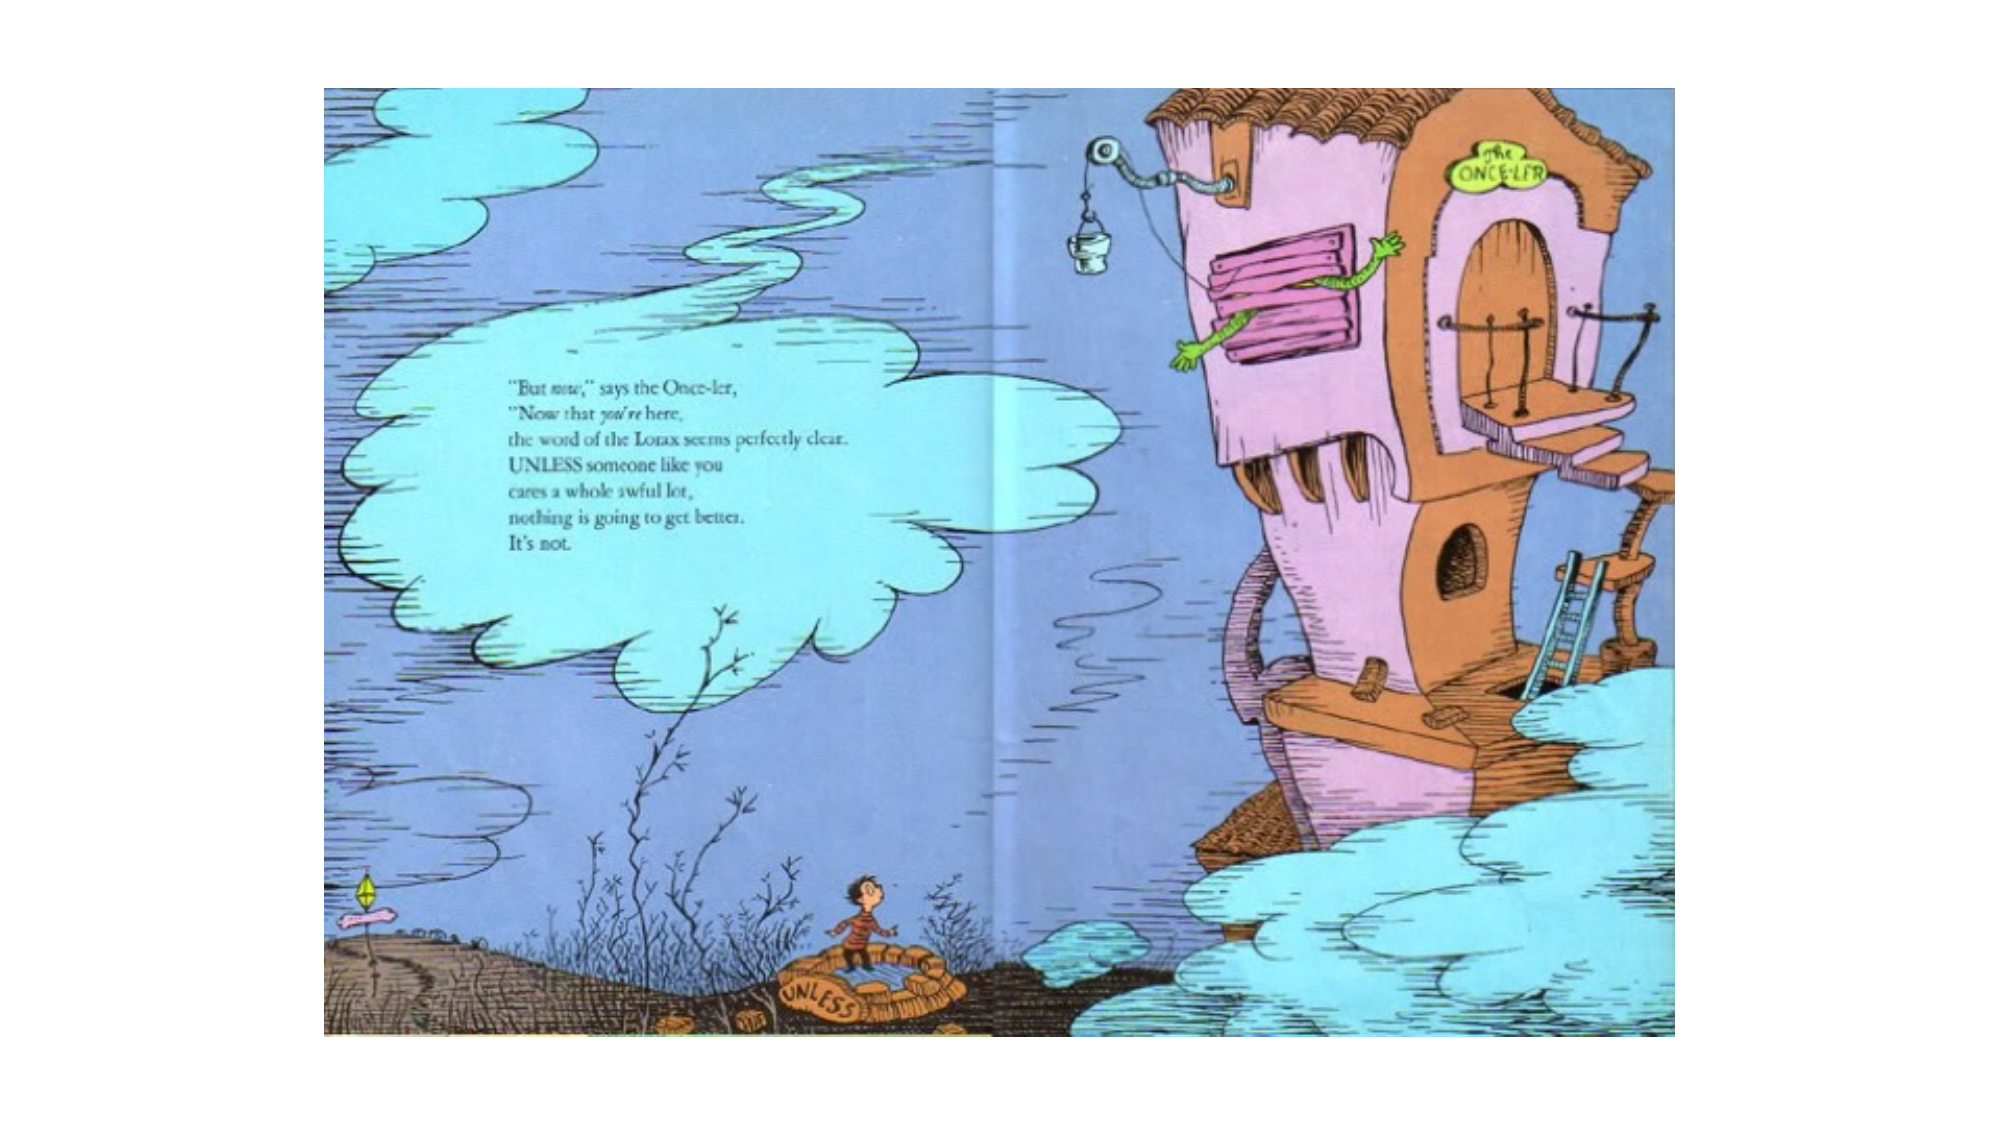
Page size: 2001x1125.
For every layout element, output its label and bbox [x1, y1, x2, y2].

picture [324, 88, 1675, 1037]
